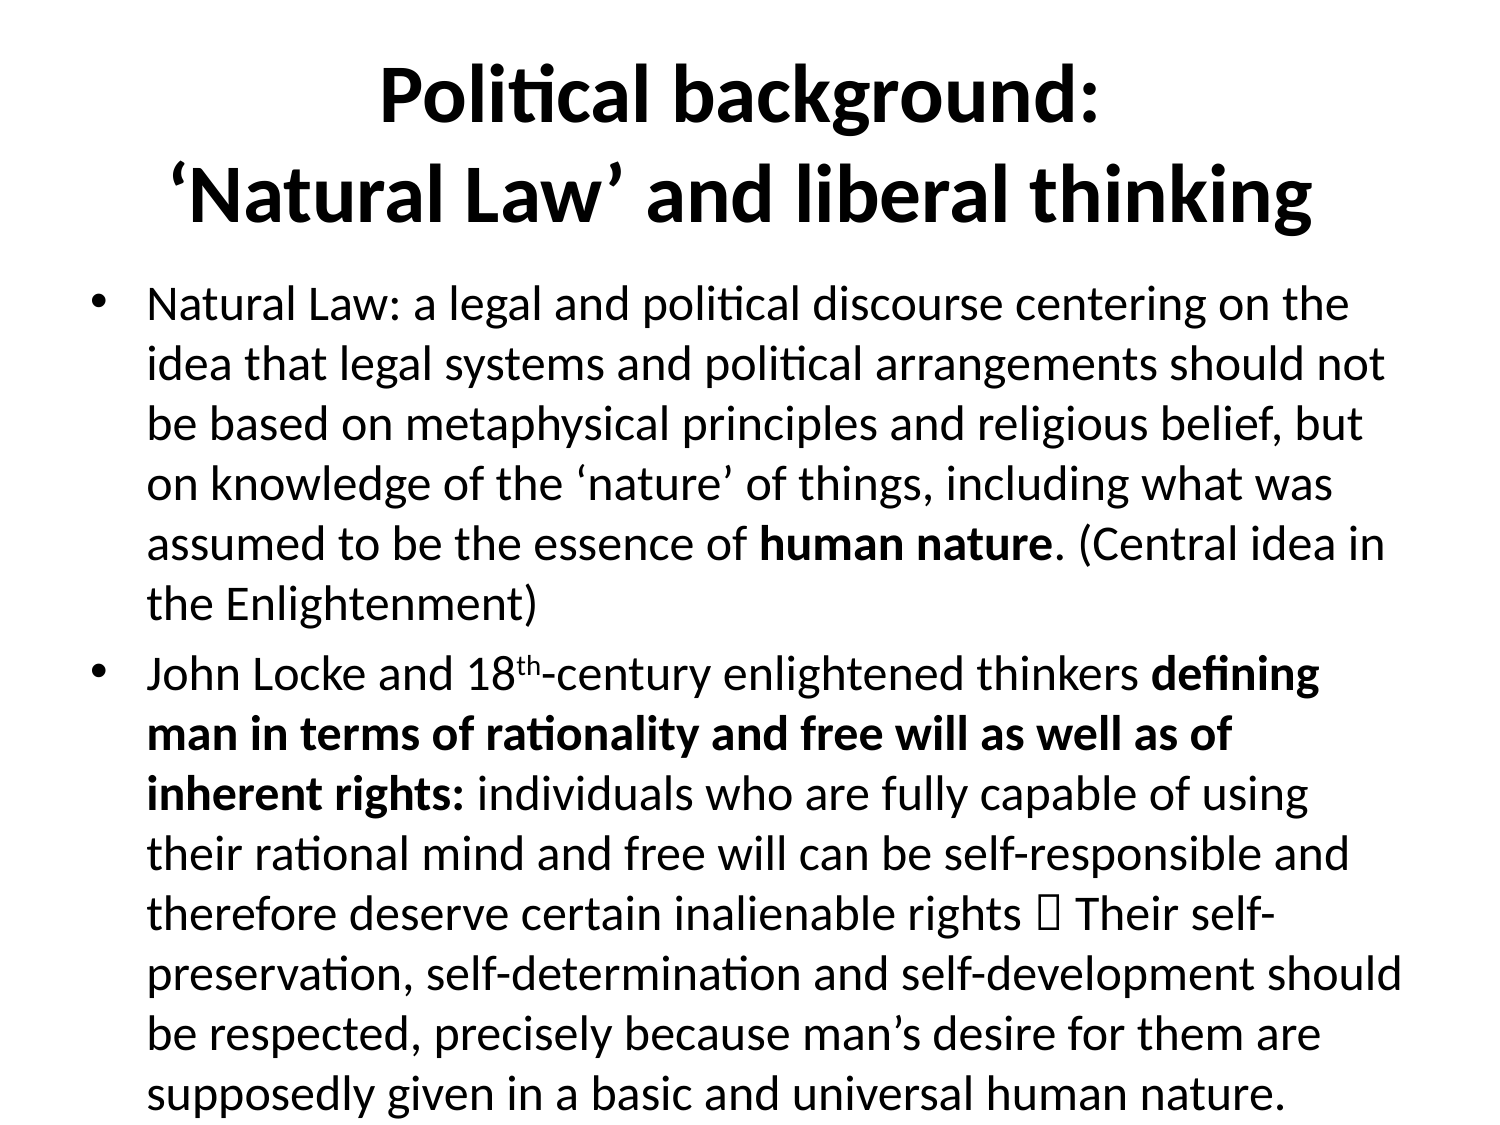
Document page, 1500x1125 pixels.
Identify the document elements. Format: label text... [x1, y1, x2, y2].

list Natural Law: a legal and political discourse centering on the idea that legal systems and political arrangements should not be based on metaphysical principles and religious belief, but on knowledge of the ‘nature’ of things, including what was assumed to be the essence of human nature. (Central idea in the Enlightenment) John Locke and 18th-century enlightened thinkers defining man in terms of rationality and free will as well as of inherent rights: individuals who are fully capable of using their rational mind and free will can be self-responsible and therefore deserve certain inalienable rights  Their self-preservation, self-determination and self-development should be respected, precisely because man’s desire for them are supposedly given in a basic and universal human nature. [75, 262, 1425, 1005]
title Political background: ‘Natural Law’ and liberal thinking [75, 45, 1425, 233]
